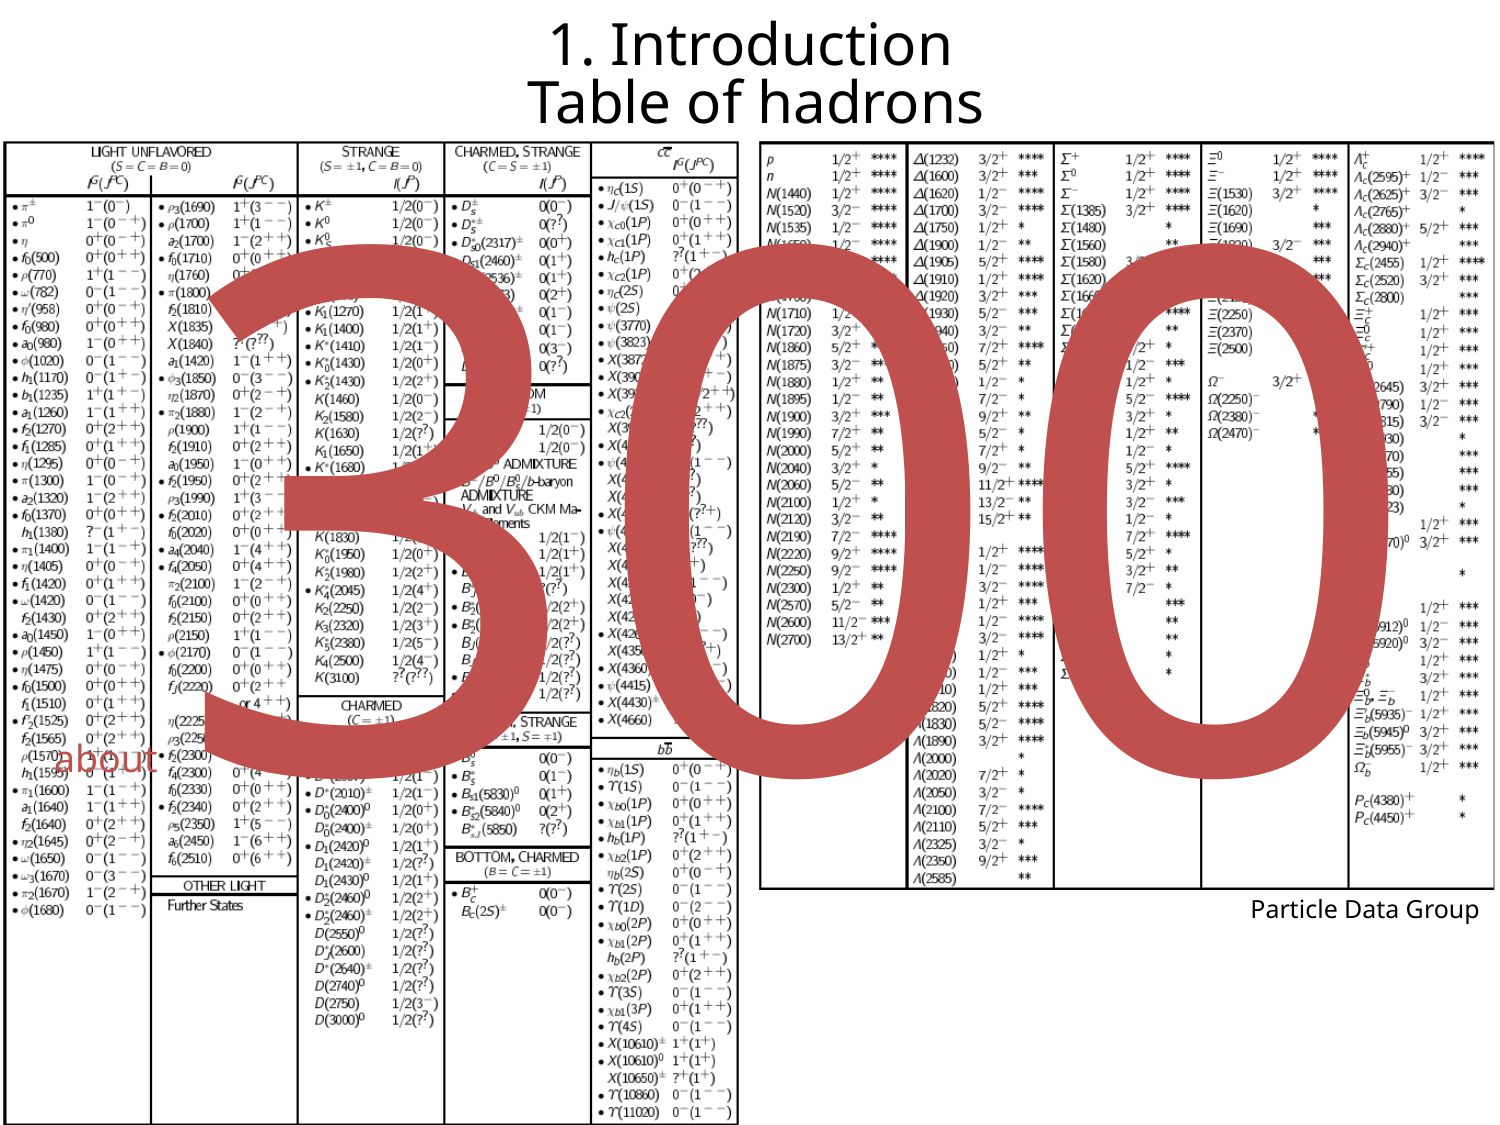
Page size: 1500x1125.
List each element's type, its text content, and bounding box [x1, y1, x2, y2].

picture [757, 139, 1495, 890]
text_box 1. Introduction [532, 0, 968, 36]
text_box about 300 [39, 36, 1440, 926]
text_box Particle Data Group [1235, 896, 1496, 931]
picture [0, 137, 740, 1125]
